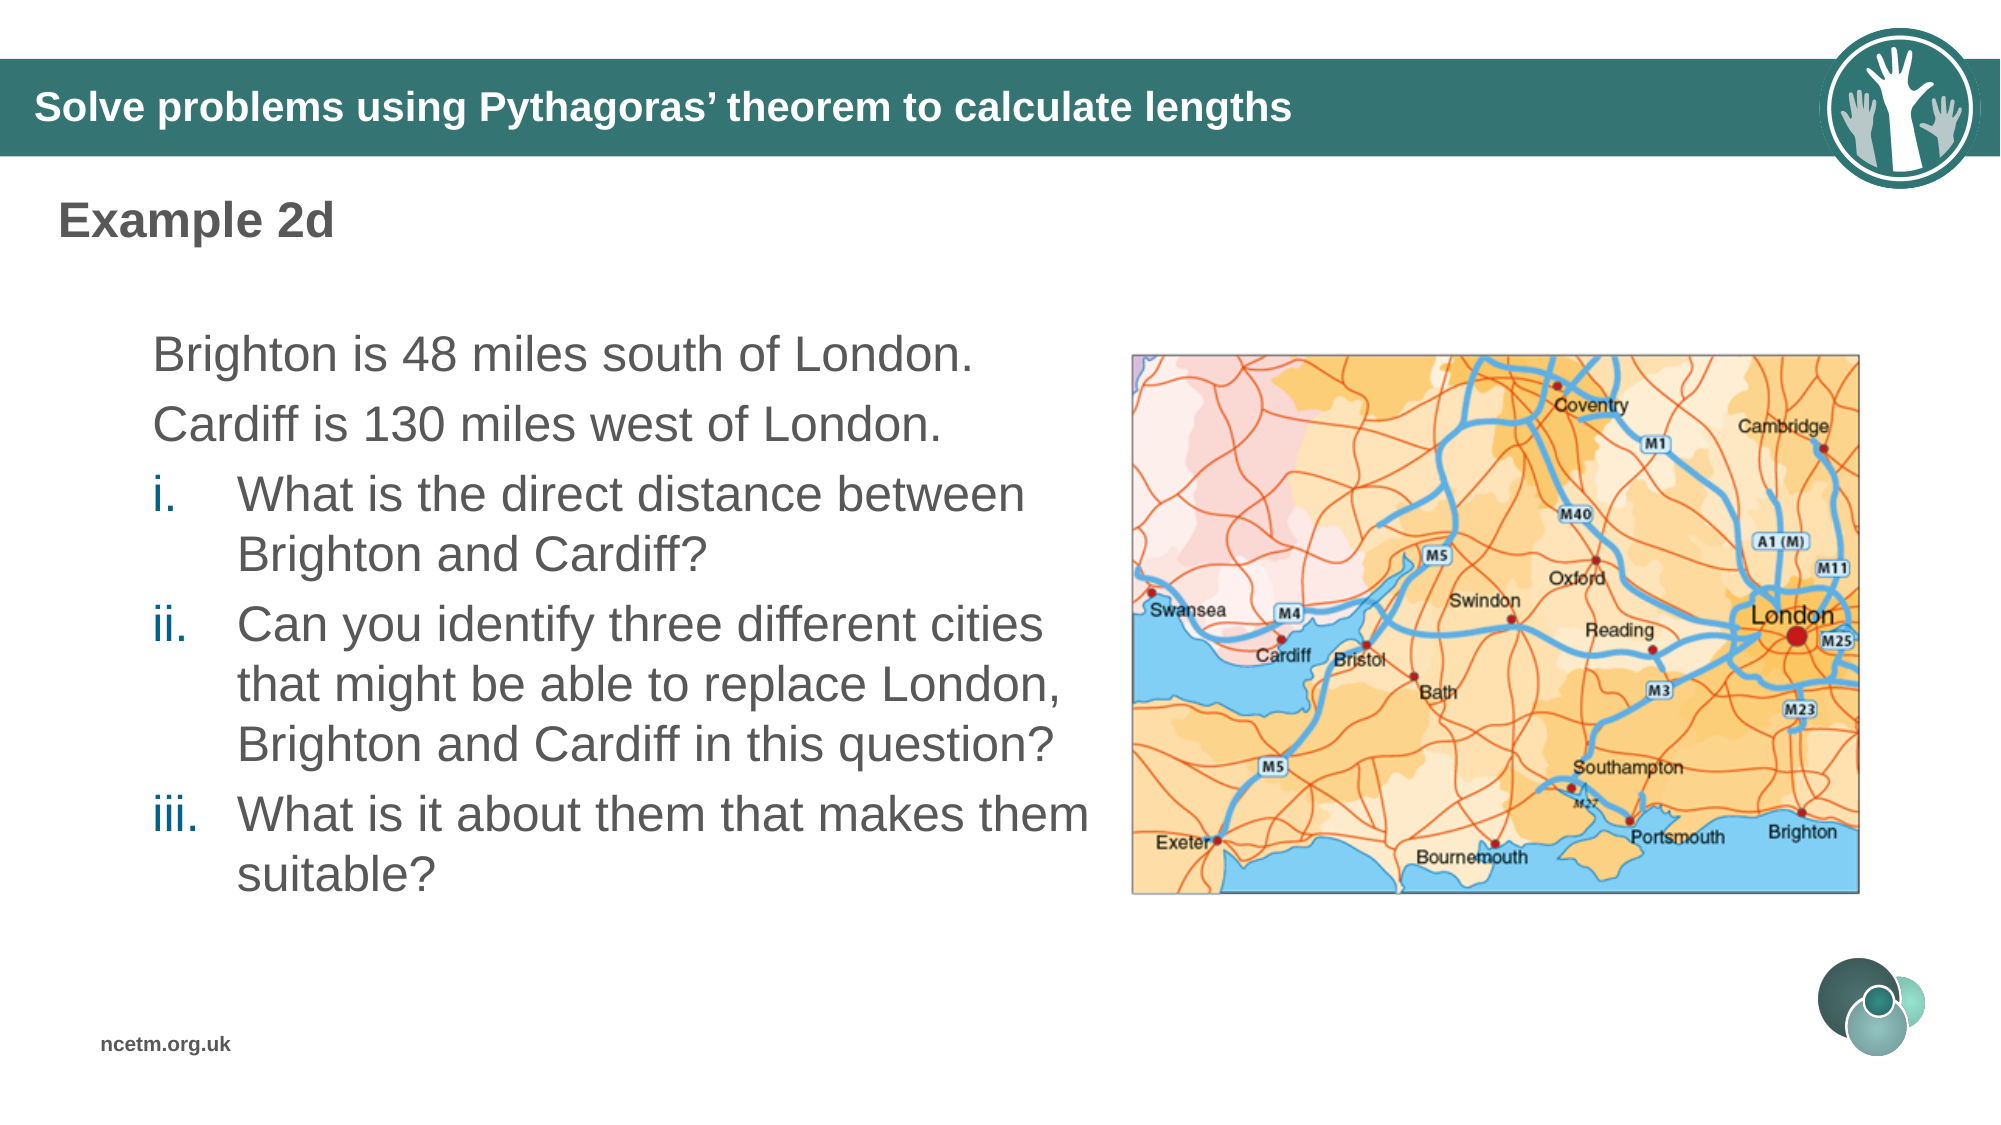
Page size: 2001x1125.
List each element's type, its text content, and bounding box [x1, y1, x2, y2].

picture [1818, 958, 1925, 1056]
picture [1818, 26, 1982, 190]
text_box Brighton is 48 miles south of London. Cardiff is 130 miles west of London. What is the direct distance between Brighton and Cardiff? Can you identify three different cities that might be able to replace London, Brighton and Cardiff in this question? What is it about them that makes them suitable? [137, 314, 1138, 910]
picture [1128, 337, 1863, 921]
text_box Example 2d [43, 179, 1043, 255]
title Solve problems using Pythagoras’ theorem to calculate lengths [19, 72, 1757, 143]
